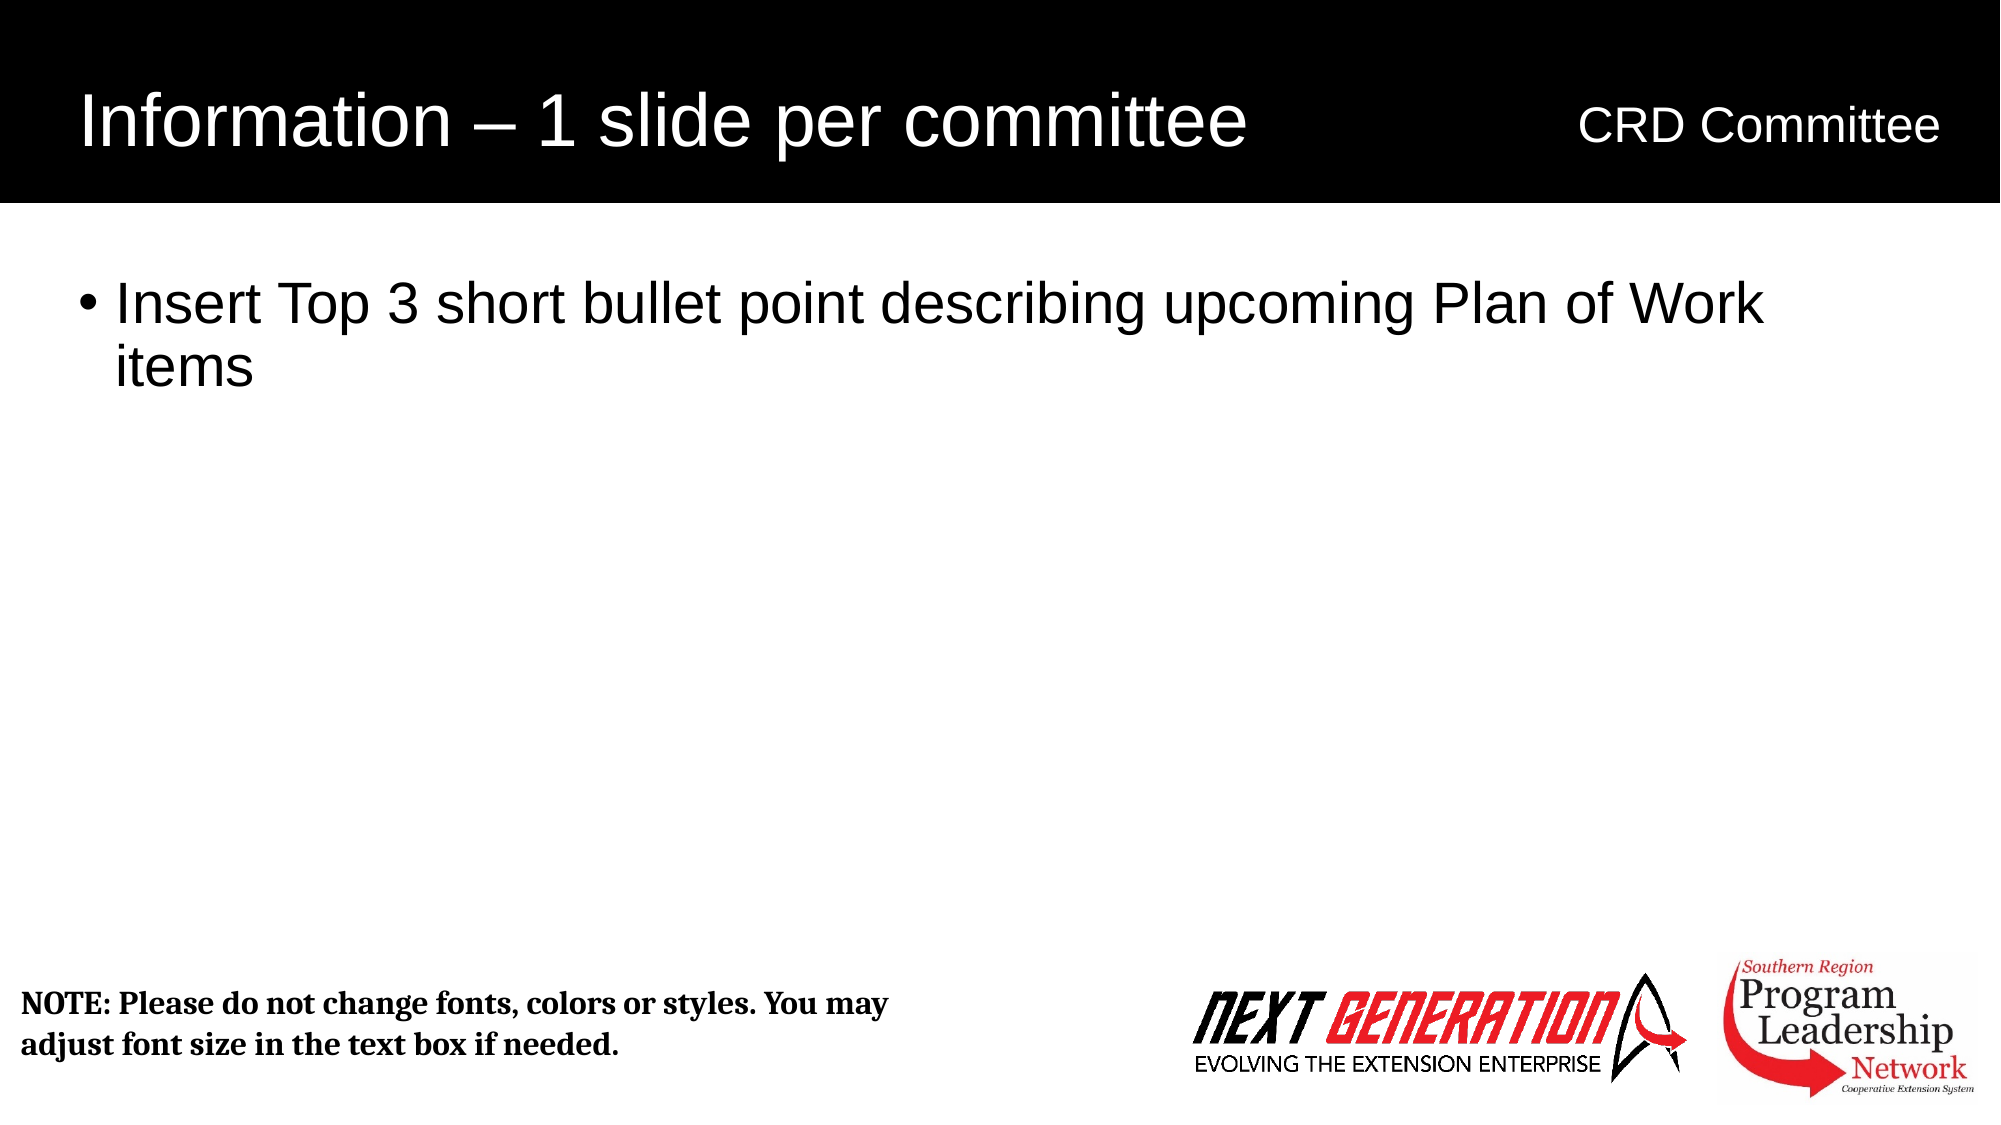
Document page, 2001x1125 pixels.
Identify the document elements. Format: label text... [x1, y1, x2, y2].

picture [1717, 952, 1978, 1105]
picture [1186, 963, 1697, 1092]
text_box CRD Committee [1518, 84, 2000, 160]
list Insert Top 3 short bullet point describing upcoming Plan of Work items [63, 265, 1913, 840]
text_box NOTE: Please do not change fonts, colors or styles. You may adjust font size in the text box if needed. [6, 974, 926, 1069]
title Information – 1 slide per committee [63, 13, 1789, 232]
